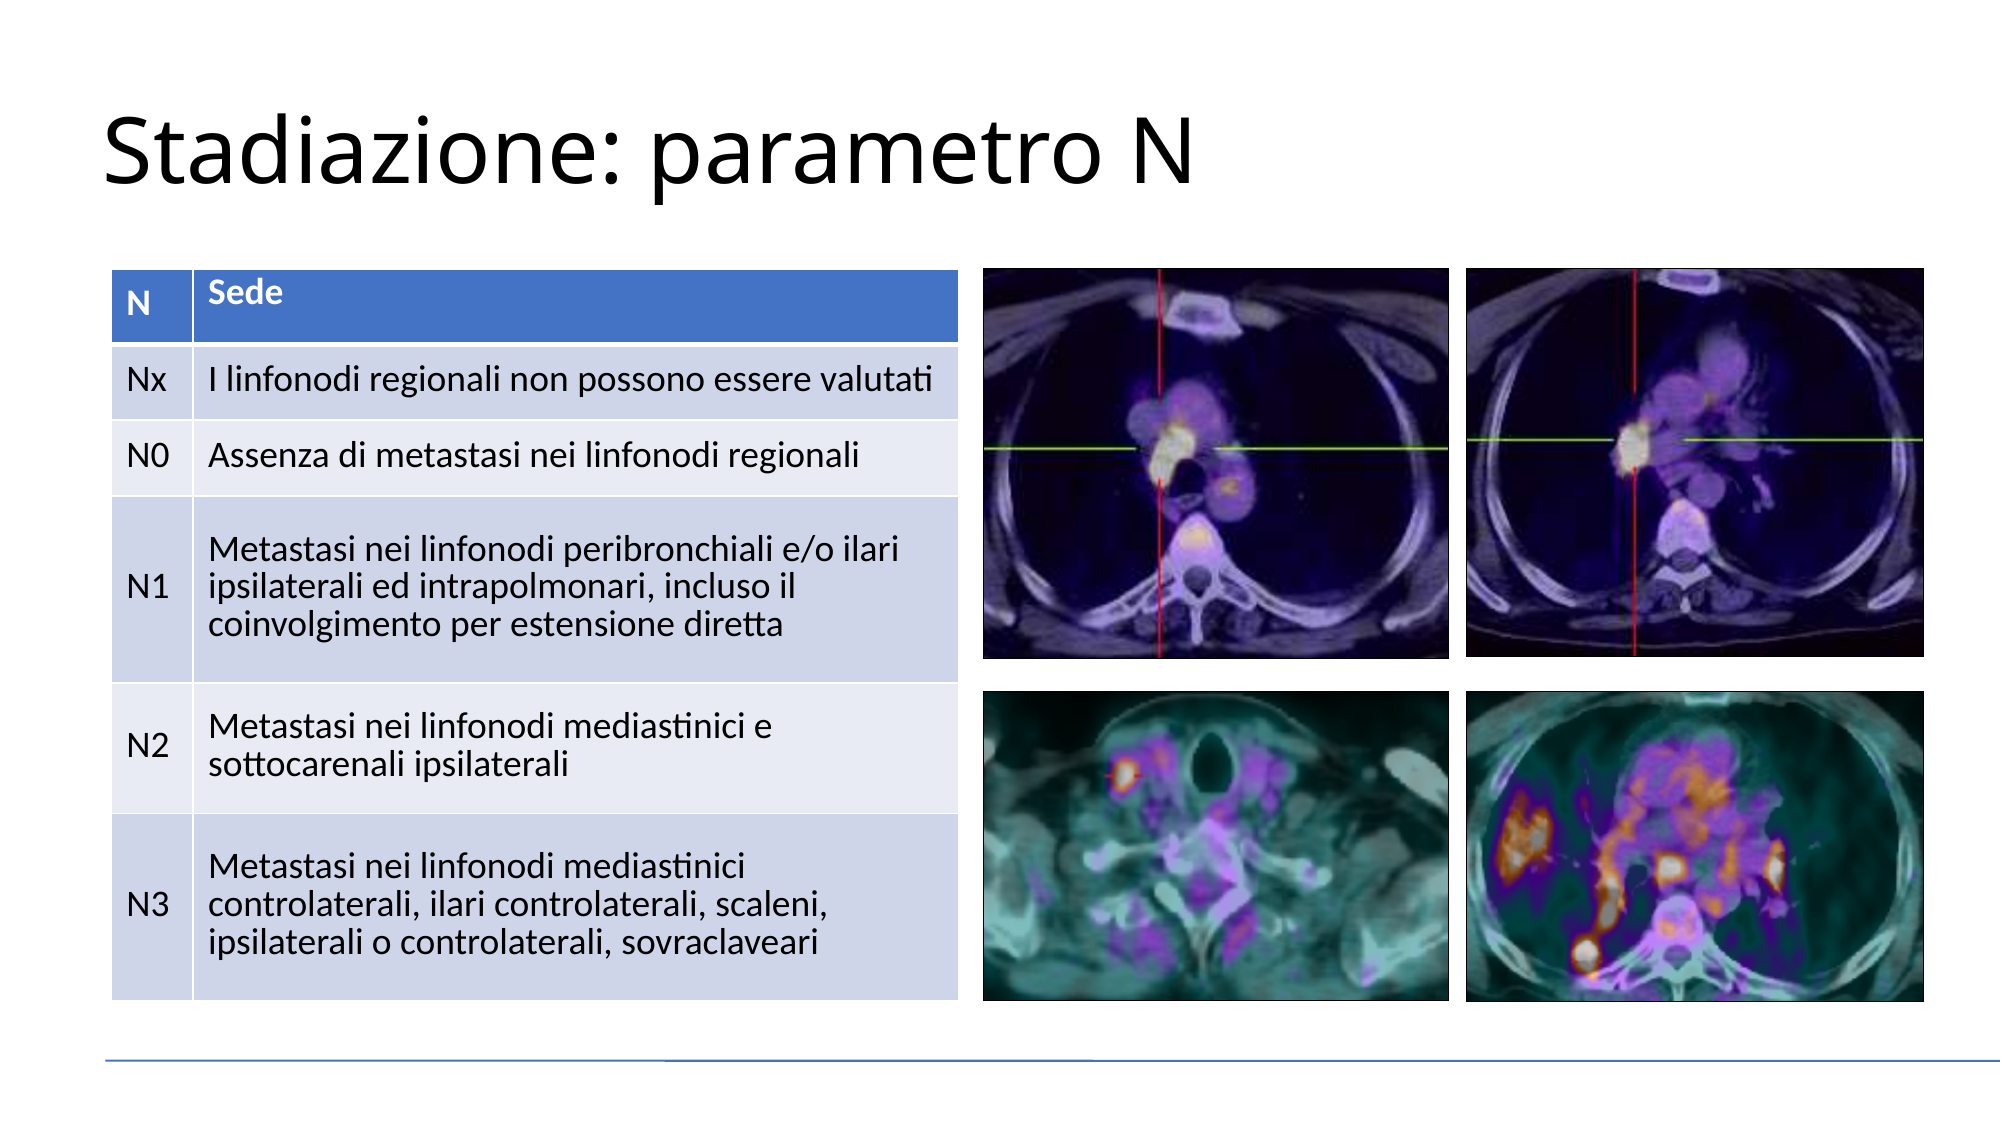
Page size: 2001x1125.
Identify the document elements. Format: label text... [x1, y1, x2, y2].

table_header Sede [194, 270, 958, 342]
table_cell I linfonodi regionali non possono essere valutati [194, 347, 958, 419]
picture [1466, 691, 1924, 1002]
table_cell N3 [112, 814, 192, 1000]
table_cell Metastasi nei linfonodi mediastinici e sottocarenali ipsilaterali [194, 684, 958, 813]
picture [983, 691, 1449, 1001]
picture [983, 268, 1449, 659]
table_cell Nx [112, 347, 192, 419]
table_cell Metastasi nei linfonodi peribronchiali e/o ilari ipsilaterali ed intrapolmonari, incluso il coinvolgimento per estensione diretta [194, 497, 958, 682]
table_cell Assenza di metastasi nei linfonodi regionali [194, 421, 958, 495]
table_cell Metastasi nei linfonodi mediastinici controlaterali, ilari controlaterali, scaleni, ipsilaterali o controlaterali, sovraclaveari [194, 814, 958, 1000]
picture [1466, 268, 1924, 657]
table_header N [112, 270, 192, 342]
table_cell N1 [112, 497, 192, 682]
table_cell N0 [112, 421, 192, 495]
table_cell N2 [112, 684, 192, 813]
title Stadiazione: parametro N [87, 45, 1813, 263]
